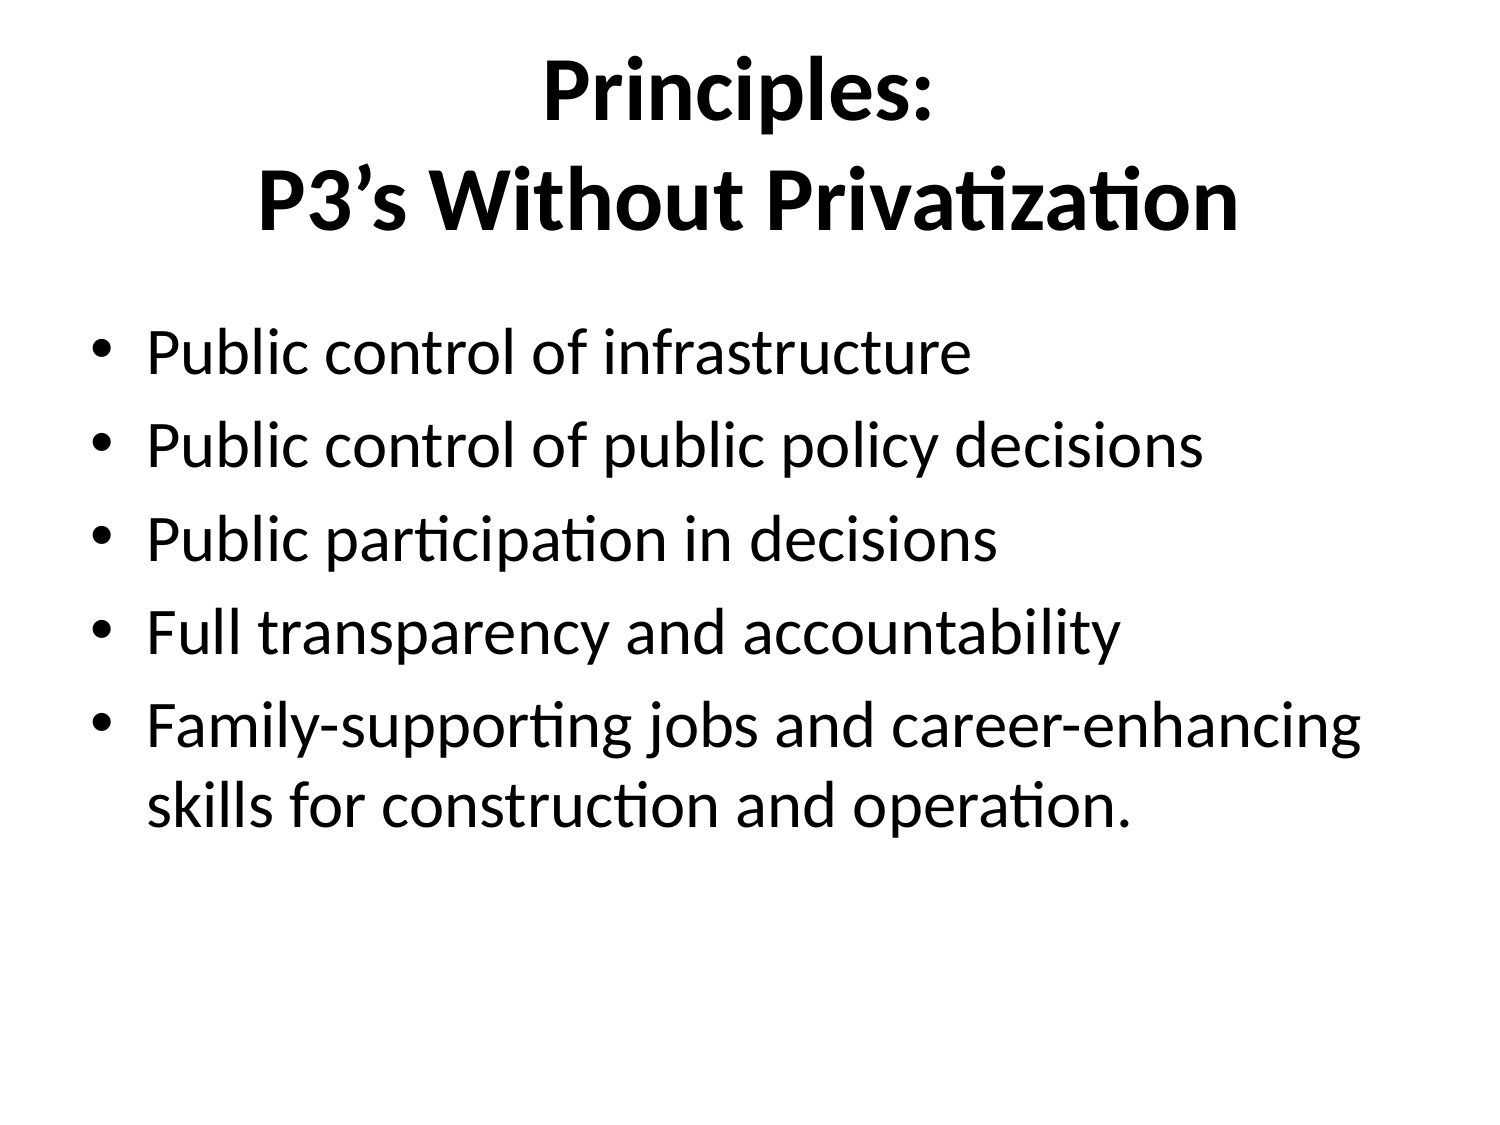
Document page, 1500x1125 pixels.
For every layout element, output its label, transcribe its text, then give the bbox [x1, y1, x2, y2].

title Principles: P3’s Without Privatization [75, 45, 1425, 233]
list Public control of infrastructure Public control of public policy decisions Public participation in decisions Full transparency and accountability Family-supporting jobs and career-enhancing skills for construction and operation. [75, 299, 1425, 1043]
